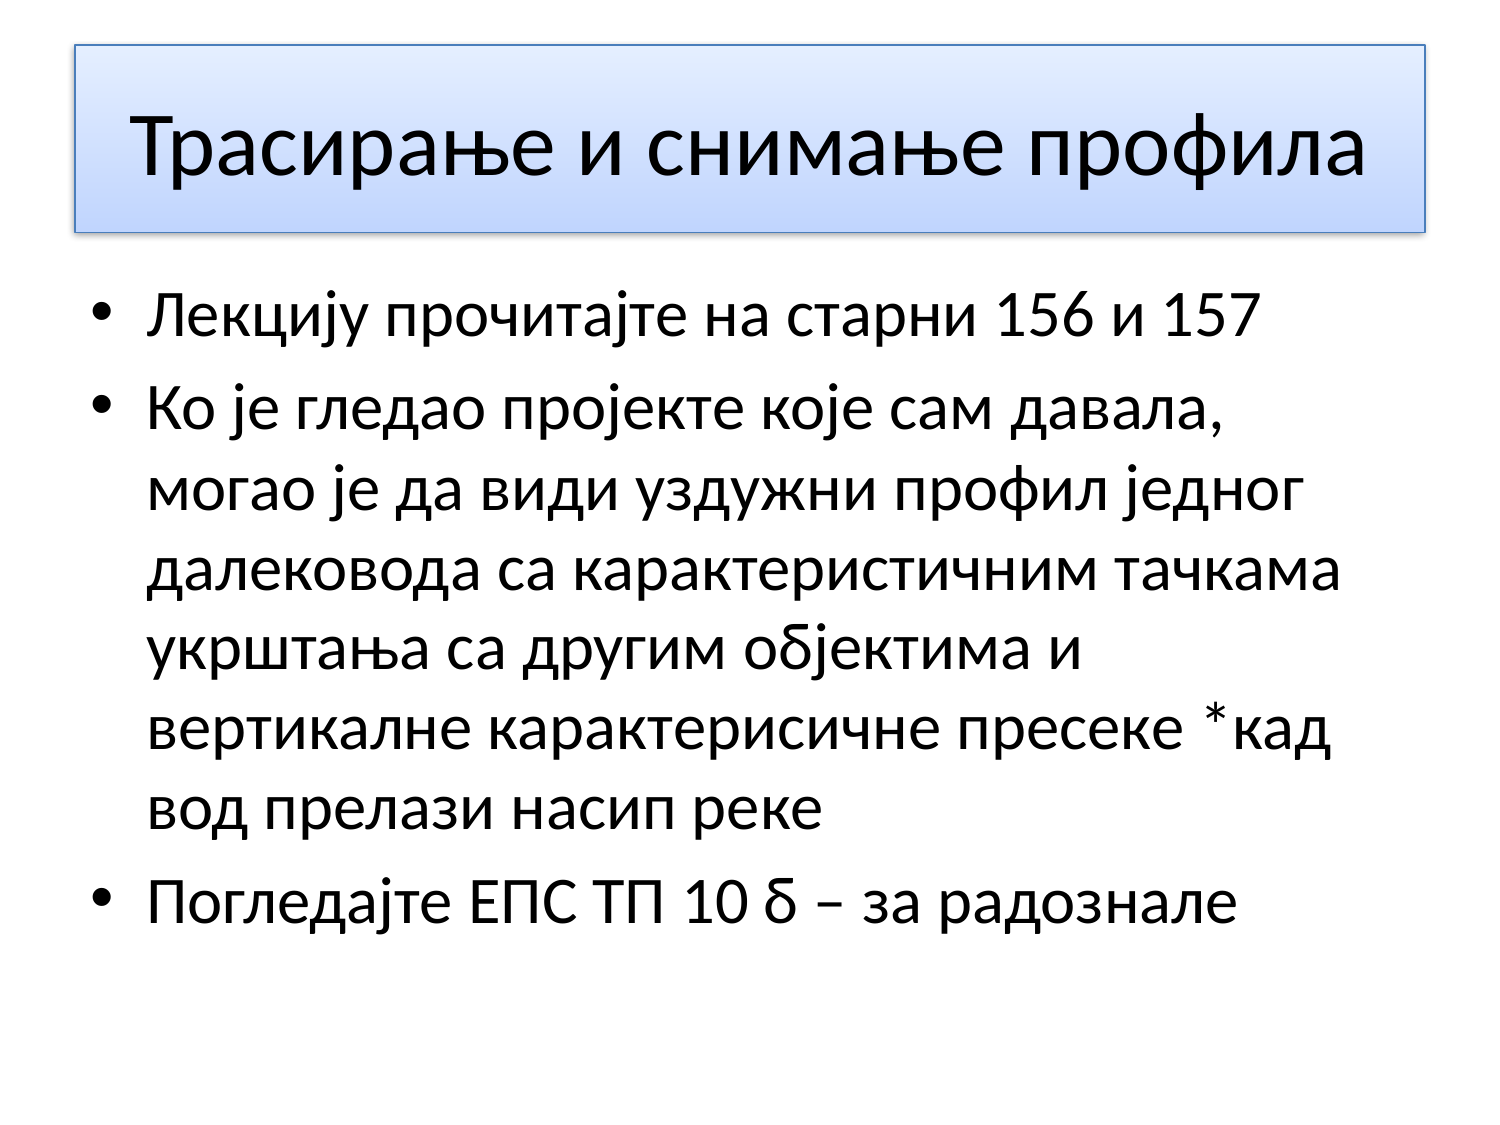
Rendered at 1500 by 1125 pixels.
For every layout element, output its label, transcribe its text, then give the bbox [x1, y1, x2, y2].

title Трасирање и снимање профила [74, 44, 1426, 233]
list Лекцију прочитајте на старни 156 и 157 Ко је гледао пројекте које сам давала, могао је да види уздужни профил једног далековода са карактеристичним тачкама укрштања са другим објектима и вертикалне карактерисичне пресеке *кад вод прелази насип реке Погледајте ЕПС ТП 10 б – за радознале [75, 262, 1425, 1005]
